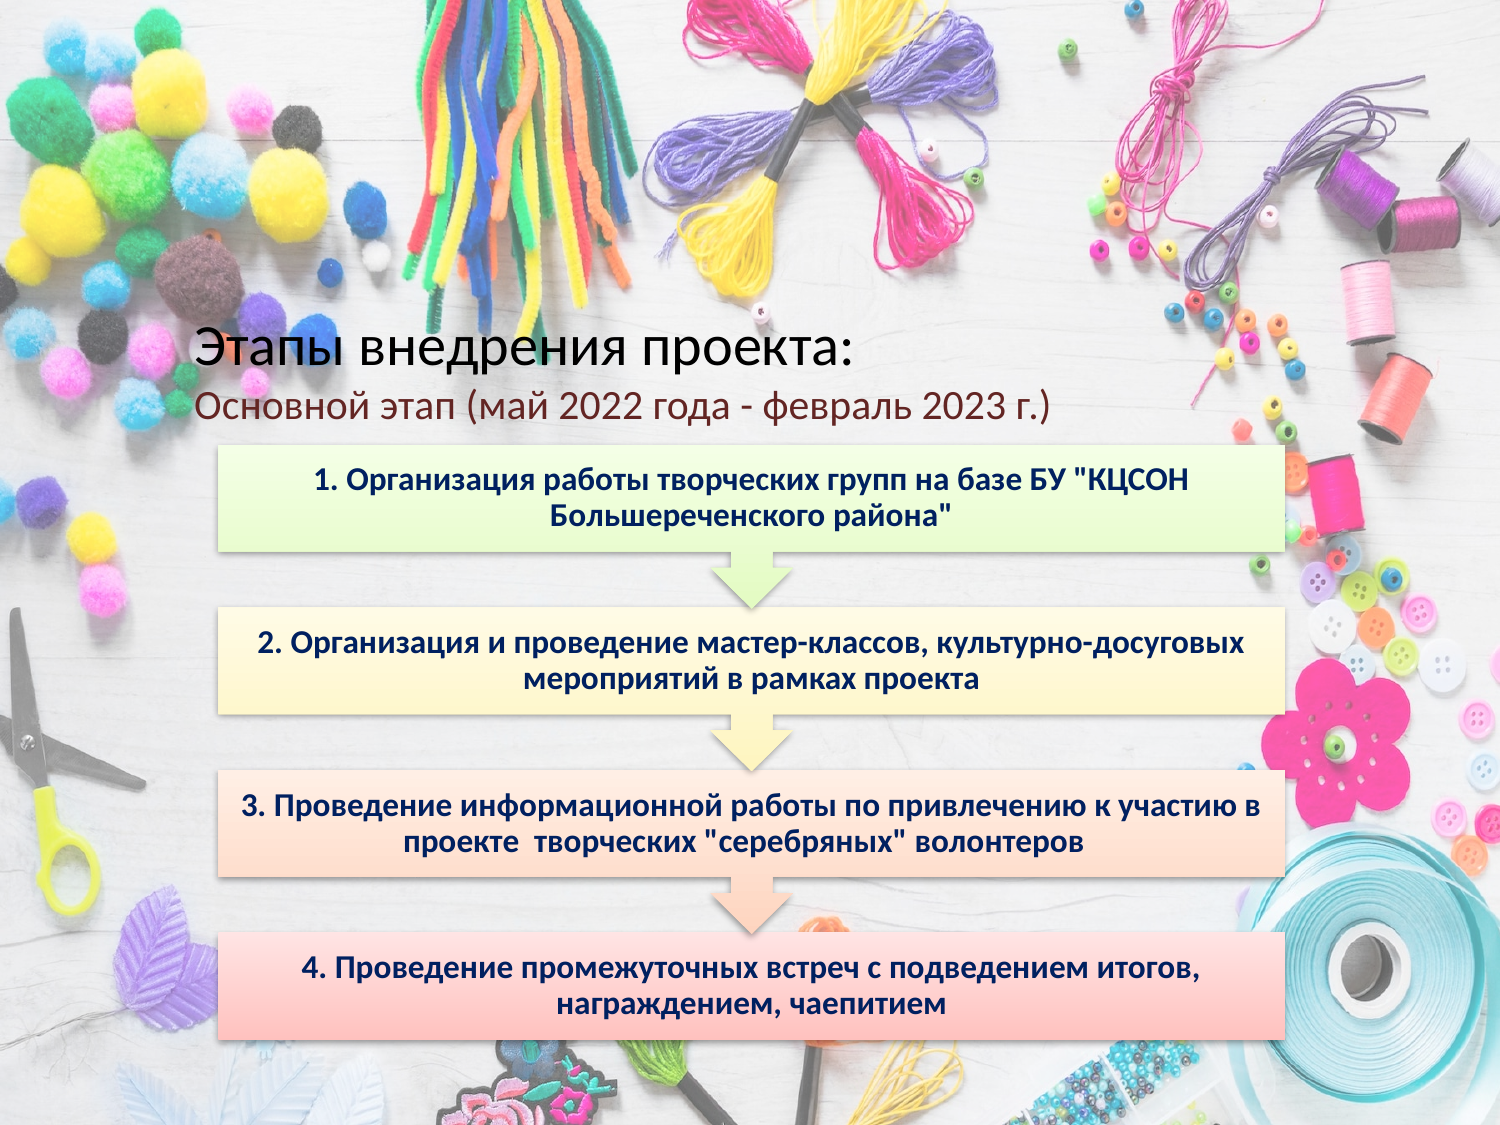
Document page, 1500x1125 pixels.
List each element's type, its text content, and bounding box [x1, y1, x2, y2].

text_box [218, 444, 1285, 1040]
text_box Этапы внедрения проекта: Основной этап (май 2022 года - февраль 2023 г.) [179, 300, 1497, 413]
